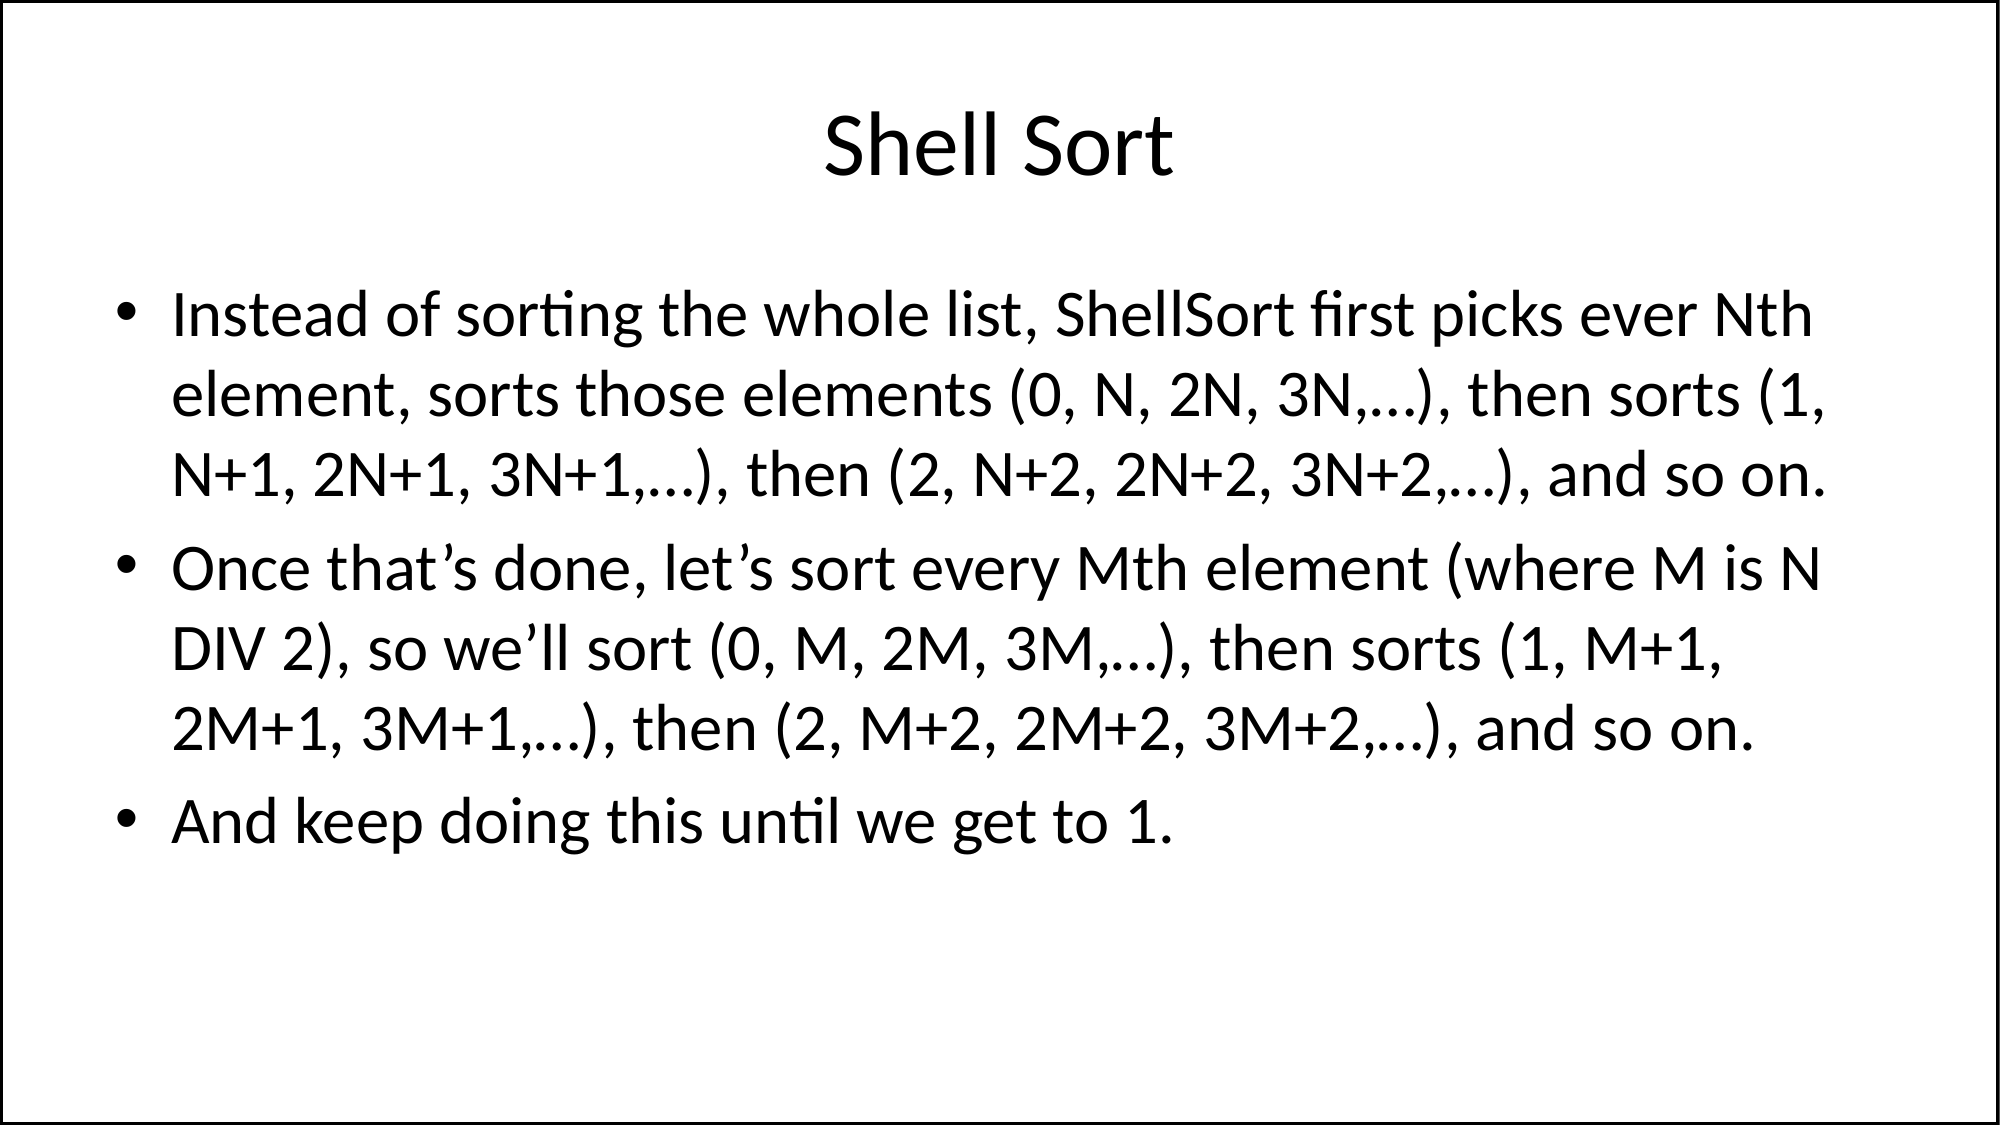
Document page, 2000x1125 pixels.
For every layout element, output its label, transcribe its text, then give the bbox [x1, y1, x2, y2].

list Instead of sorting the whole list, ShellSort first picks ever Nth element, sorts those elements (0, N, 2N, 3N,…), then sorts (1, N+1, 2N+1, 3N+1,…), then (2, N+2, 2N+2, 3N+2,…), and so on. Once that’s done, let’s sort every Mth element (where M is N DIV 2), so we’ll sort (0, M, 2M, 3M,…), then sorts (1, M+1, 2M+1, 3M+1,…), then (2, M+2, 2M+2, 3M+2,…), and so on. And keep doing this until we get to 1. [99, 262, 1900, 1005]
title Shell Sort [99, 45, 1900, 233]
